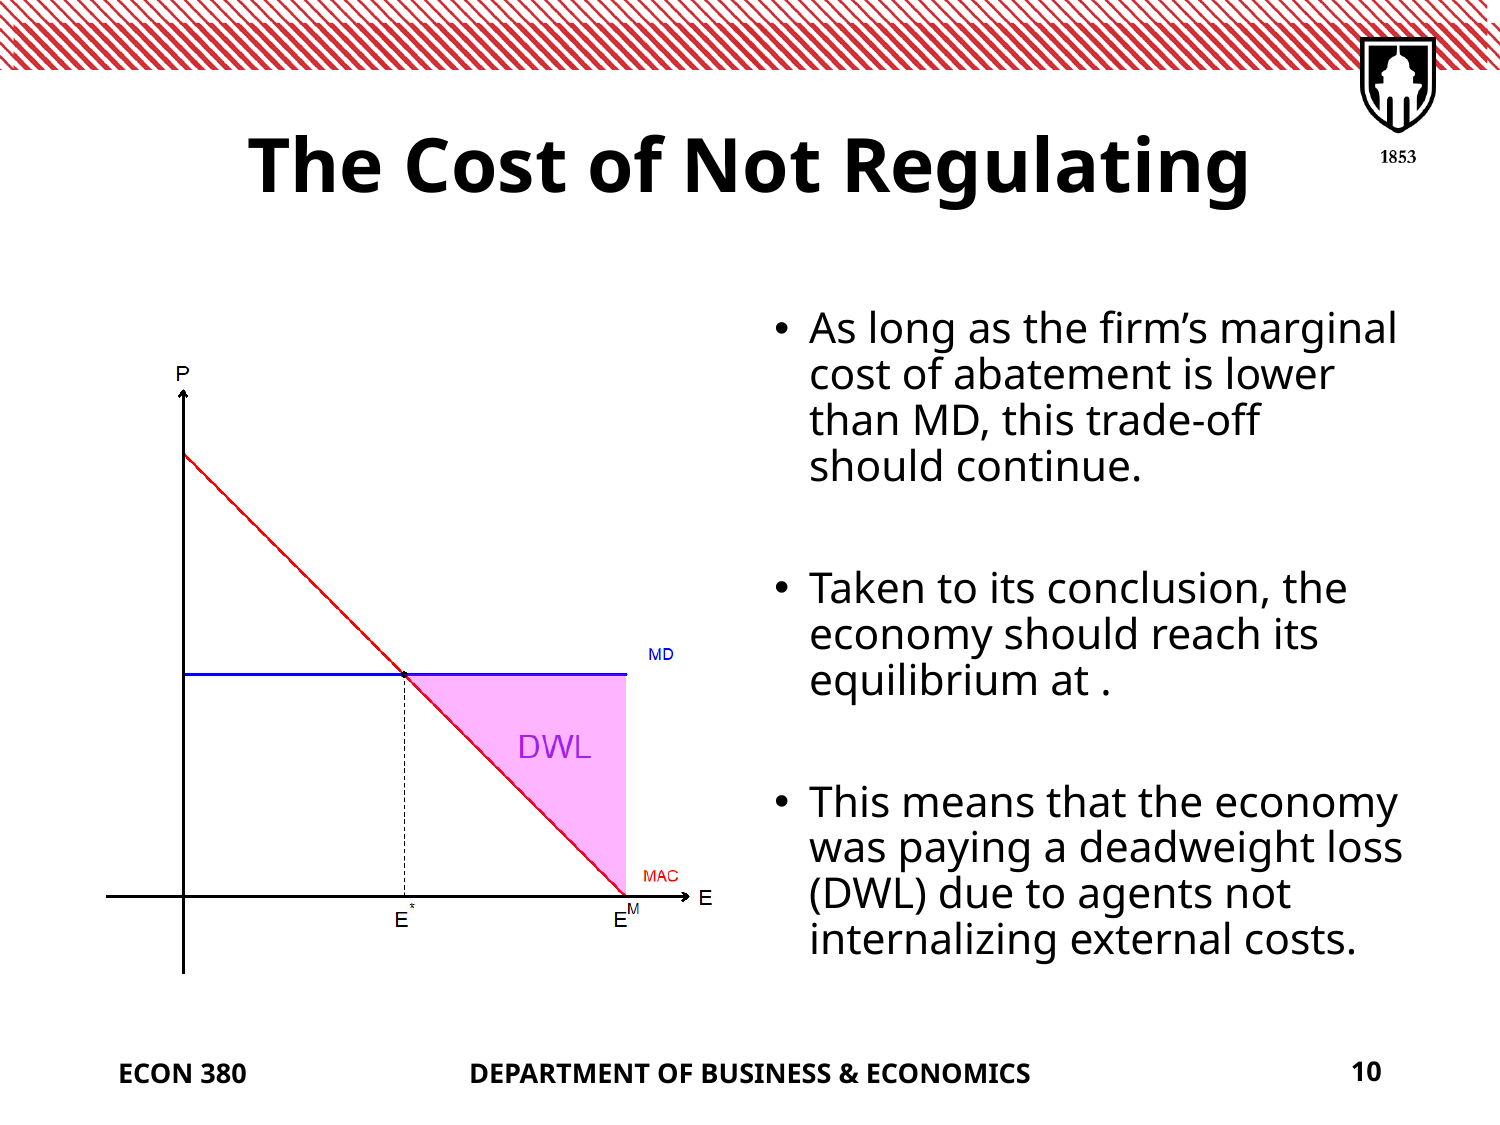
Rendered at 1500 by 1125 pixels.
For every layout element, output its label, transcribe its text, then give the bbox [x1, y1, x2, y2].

slide_number ECON 380 [103, 1042, 277, 1103]
picture [0, 0, 1500, 163]
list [103, 337, 741, 976]
footer DEPARTMENT OF BUSINESS & ECONOMICS [277, 1042, 1059, 1103]
title The Cost of Not Regulating [103, 59, 1397, 278]
slide_number 10 [1059, 1042, 1397, 1103]
